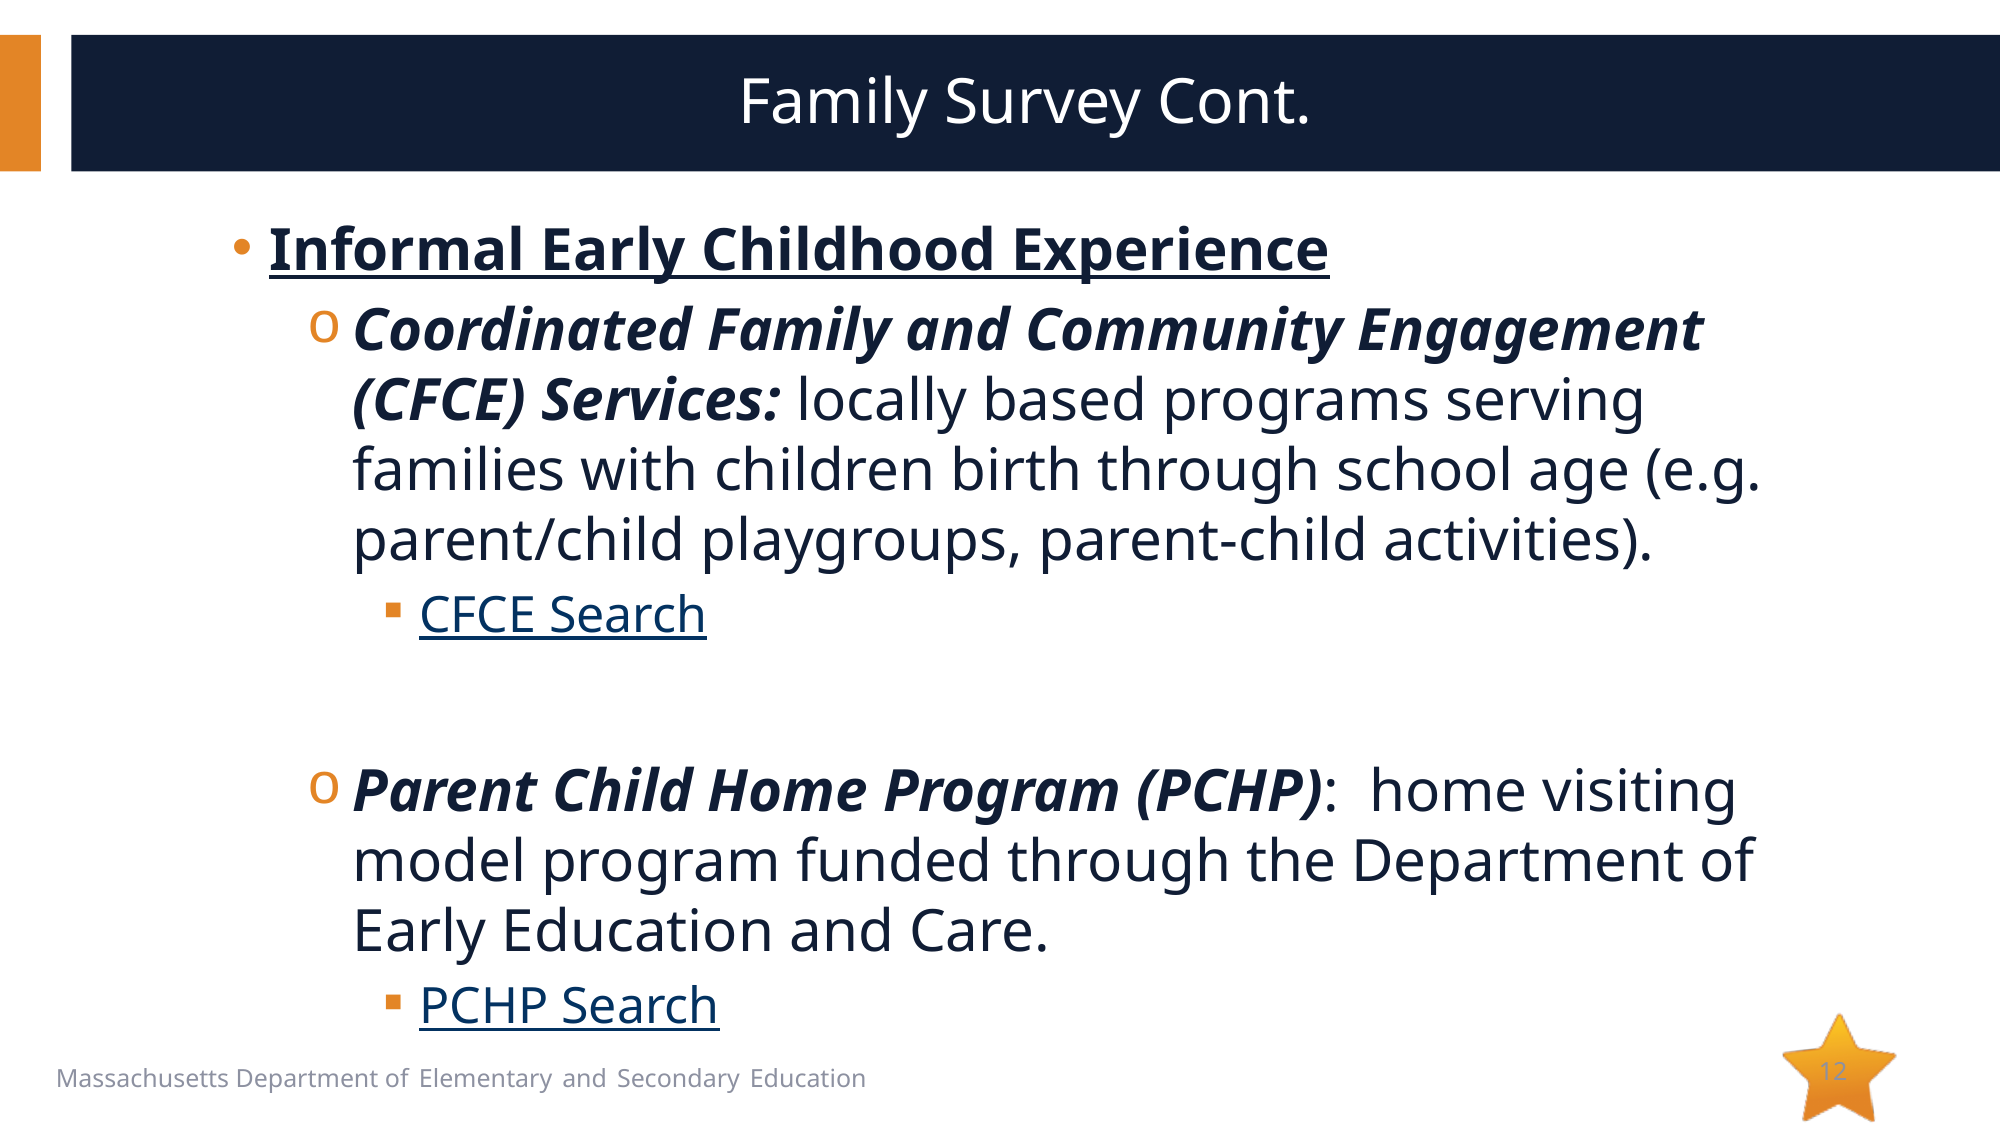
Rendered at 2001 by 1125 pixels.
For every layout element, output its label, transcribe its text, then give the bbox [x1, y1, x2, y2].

picture [1783, 1000, 1909, 1125]
slide_number 12 [1412, 1042, 1863, 1103]
title Family Survey Cont. [93, 47, 1959, 159]
list Informal Early Childhood Experience Coordinated Family and Community Engagement (CFCE) Services: locally based programs serving families with children birth through school age (e.g. parent/child playgroups, parent-child activities). CFCE Search Parent Child Home Program (PCHP): home visiting model program funded through the Department of Early Education and Care. PCHP Search [216, 204, 1830, 1046]
